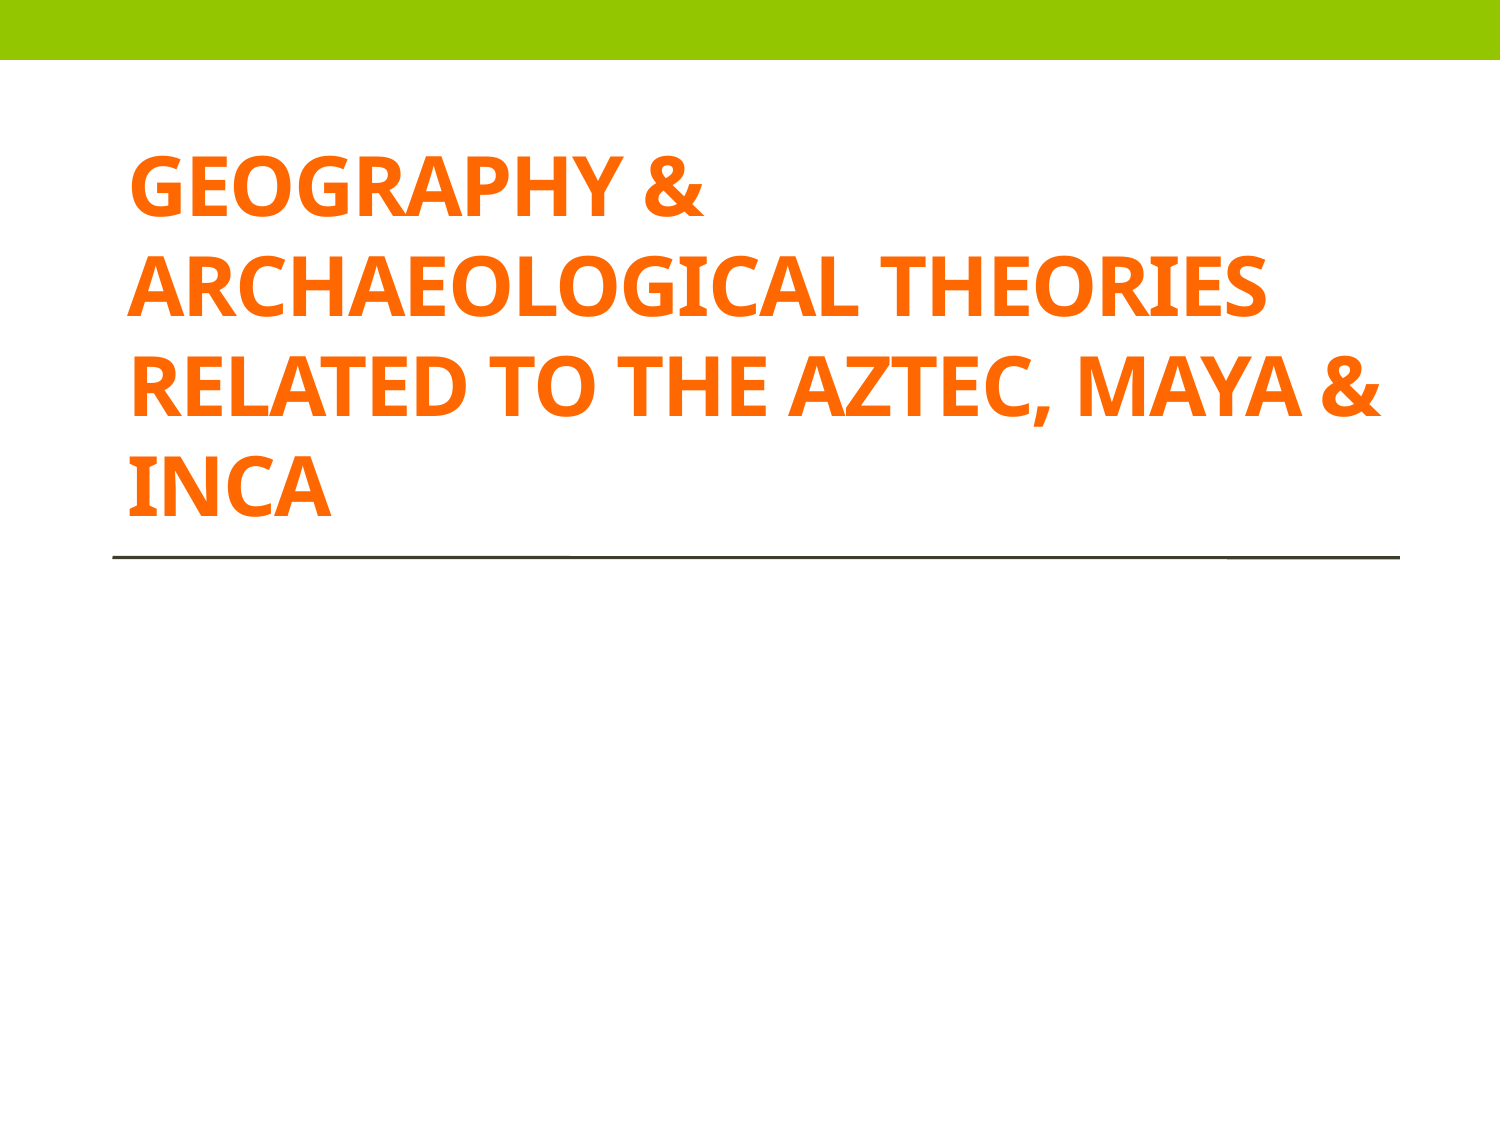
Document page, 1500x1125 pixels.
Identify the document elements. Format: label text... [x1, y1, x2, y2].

title Geography & archaeological theories related to the Aztec, Maya & Inca [112, 224, 1400, 542]
